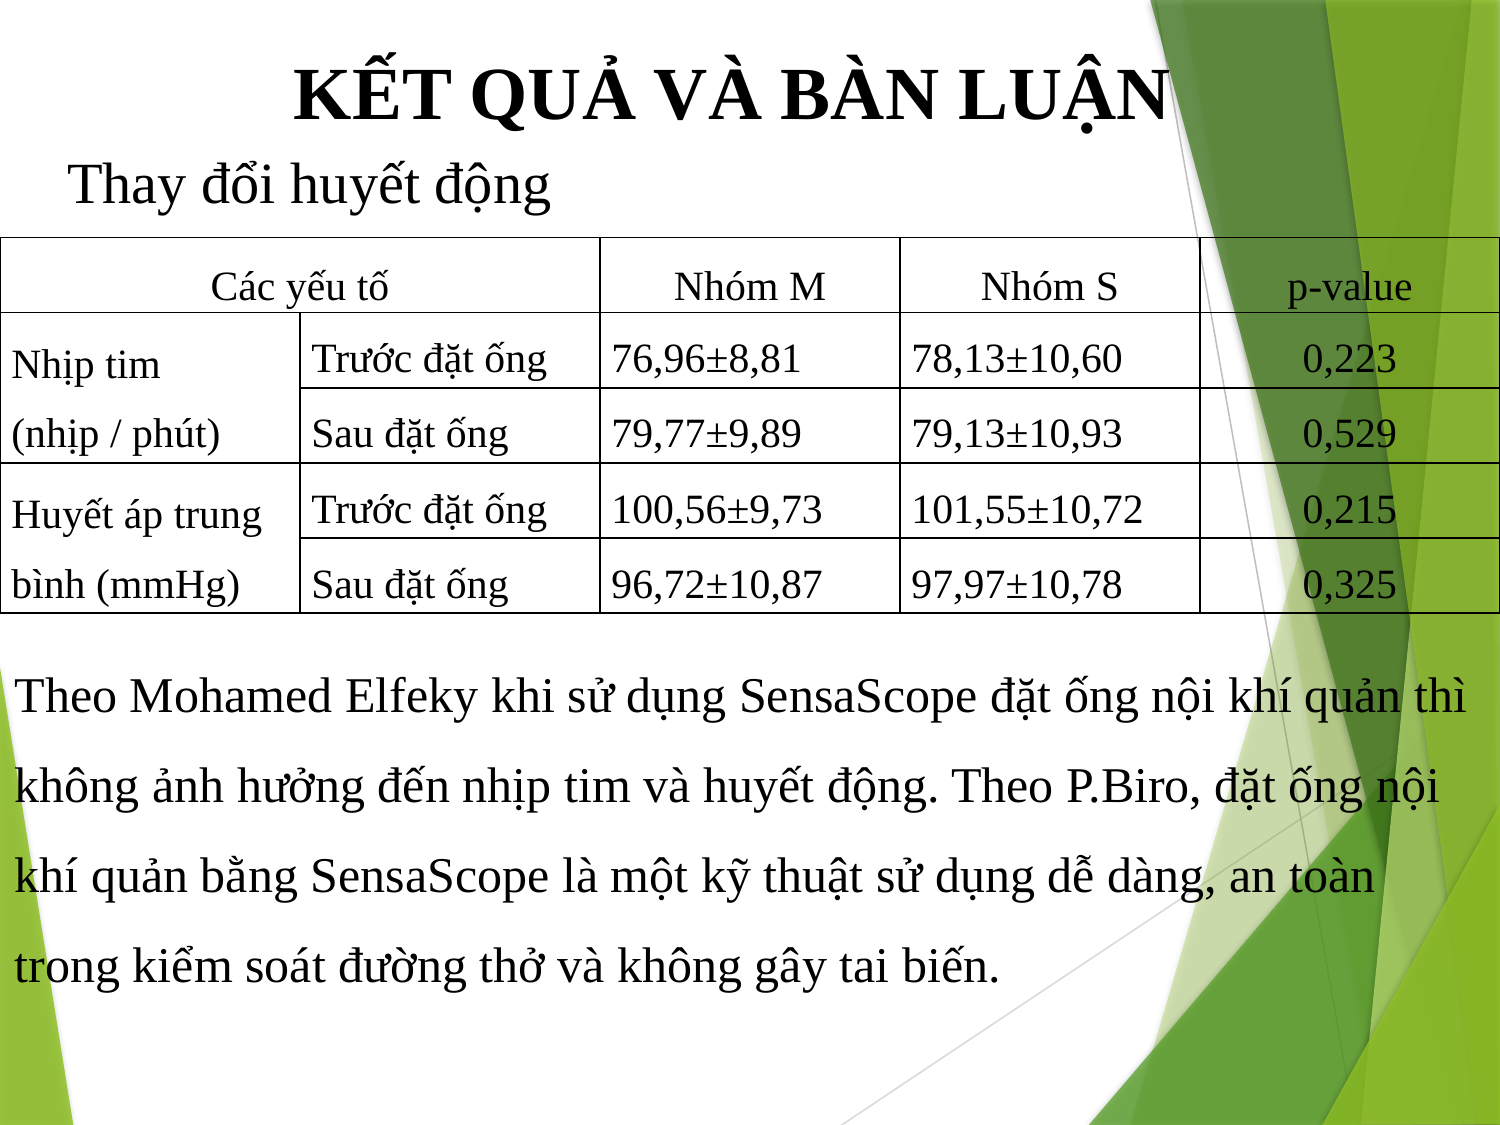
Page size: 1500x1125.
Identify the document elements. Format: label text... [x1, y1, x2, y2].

table_cell 100,56±9,73 [601, 464, 899, 537]
table_cell 0,223 [1201, 313, 1499, 387]
table_cell 96,72±10,87 [601, 539, 899, 612]
table_cell 79,13±10,93 [901, 389, 1199, 462]
table_header Nhóm S [901, 238, 1199, 312]
table_cell Trước đặt ống [301, 313, 599, 387]
table_cell Sau đặt ống [301, 539, 599, 612]
table_cell 76,96±8,81 [601, 313, 899, 387]
table_cell Nhịp tim (nhịp / phút) [1, 313, 299, 462]
table_cell 97,97±10,78 [901, 539, 1199, 612]
table_cell Sau đặt ống [301, 389, 599, 462]
text_box Theo Mohamed Elfeky khi sử dụng SensaScope đặt ống nội khí quản thì không ảnh hưởng đến nhịp tim và huyết động. Theo P.Biro, đặt ống nội khí quản bằng SensaScope là một kỹ thuật sử dụng dễ dàng, an toàn trong kiểm soát đường thở và không gây tai biến. [0, 624, 1500, 1000]
text_box Thay đổi huyết động [52, 137, 567, 223]
table_header Nhóm M [601, 238, 899, 312]
table_header p-value [1201, 238, 1499, 312]
table_cell 78,13±10,60 [901, 313, 1199, 387]
table_cell Trước đặt ống [301, 464, 599, 537]
table_cell Huyết áp trung bình (mmHg) [1, 464, 299, 612]
table_cell 0,215 [1201, 464, 1499, 537]
table_cell 0,325 [1201, 539, 1499, 612]
table_cell 0,529 [1201, 389, 1499, 462]
table_cell 101,55±10,72 [901, 464, 1199, 537]
text_box KẾT QUẢ VÀ BÀN LUẬN [279, 37, 1187, 143]
table_header Các yếu tố [1, 238, 599, 312]
table_cell 79,77±9,89 [601, 389, 899, 462]
